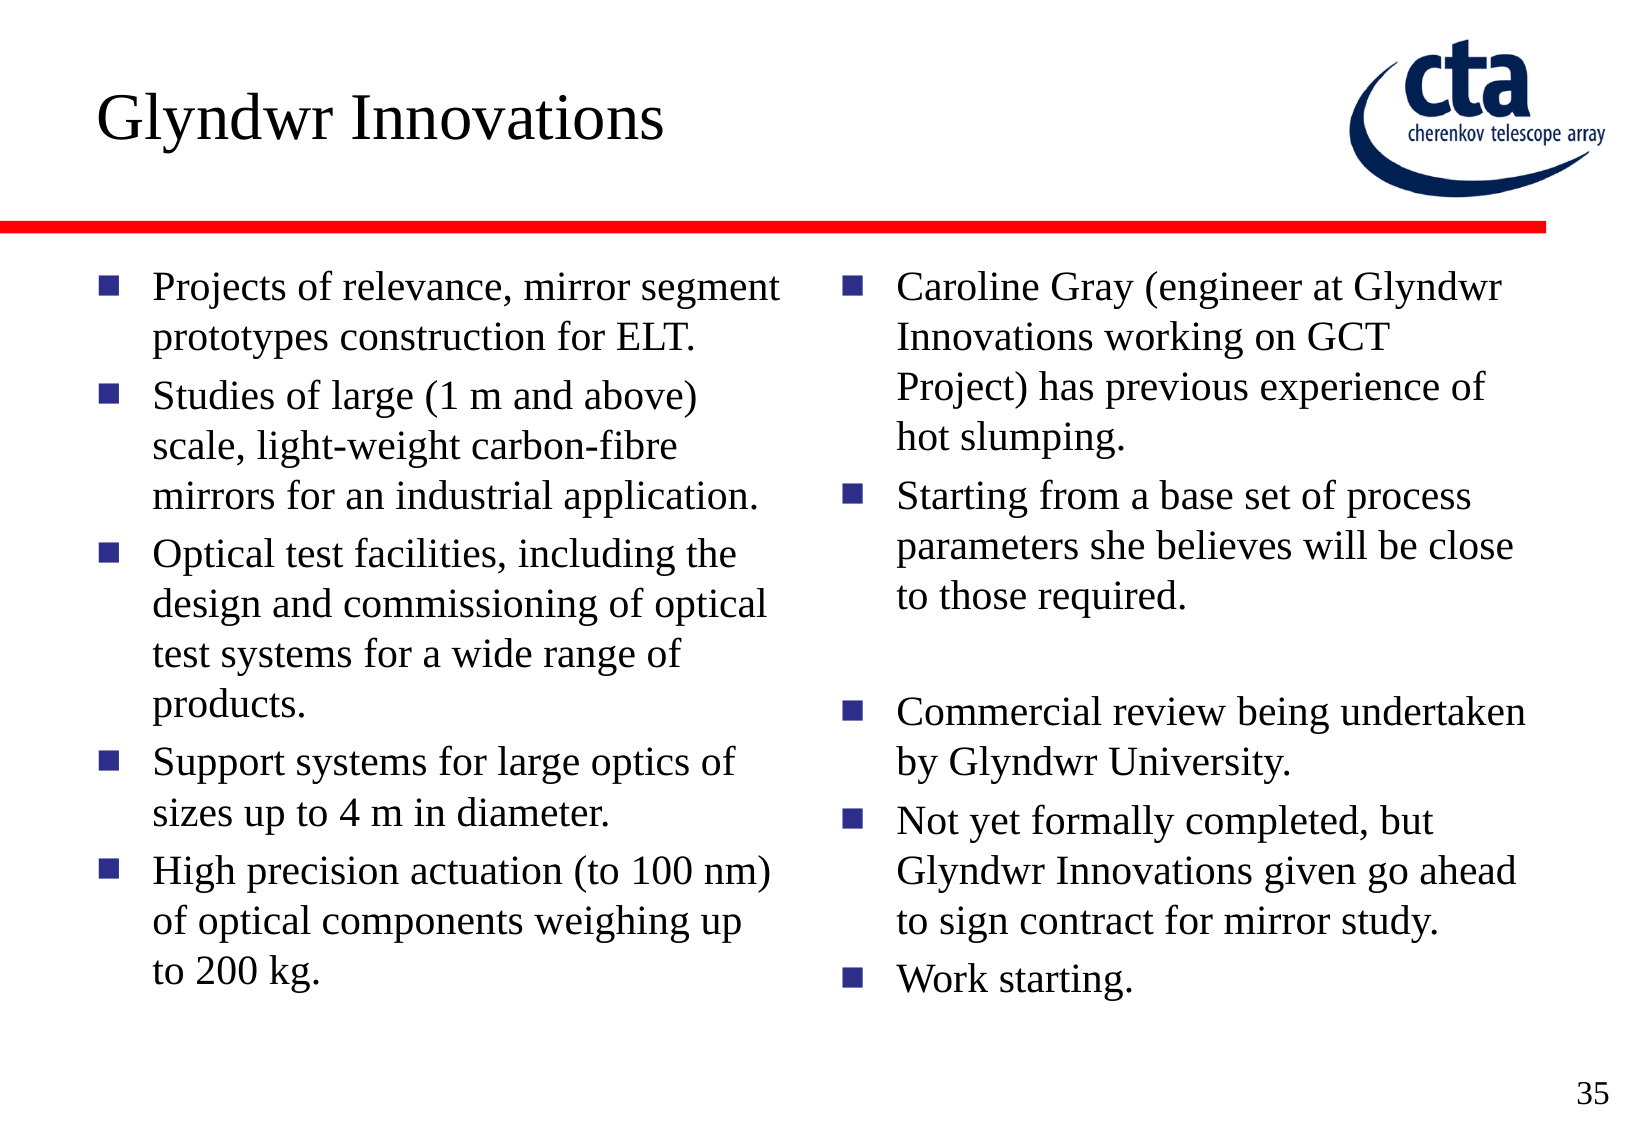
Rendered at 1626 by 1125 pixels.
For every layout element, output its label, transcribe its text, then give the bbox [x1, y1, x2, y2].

text_box 35 [1245, 1063, 1625, 1124]
list Caroline Gray (engineer at Glyndwr Innovations working on GCT Project) has previous experience of hot slumping. Starting from a base set of process parameters she believes will be close to those required. Commercial review being undertaken by Glyndwr University. Not yet formally completed, but Glyndwr Innovations given go ahead to sign contract for mirror study. Work starting. [824, 251, 1544, 1095]
title Glyndwr Innovations [80, 18, 1544, 207]
picture [1310, 12, 1625, 219]
list Projects of relevance, mirror segment prototypes construction for ELT. Studies of large (1 m and above) scale, light-weight carbon-fibre mirrors for an industrial application. Optical test facilities, including the design and commissioning of optical test systems for a wide range of products. Support systems for large optics of sizes up to 4 m in diameter. High precision actuation (to 100 nm) of optical components weighing up to 200 kg. [80, 251, 801, 1095]
